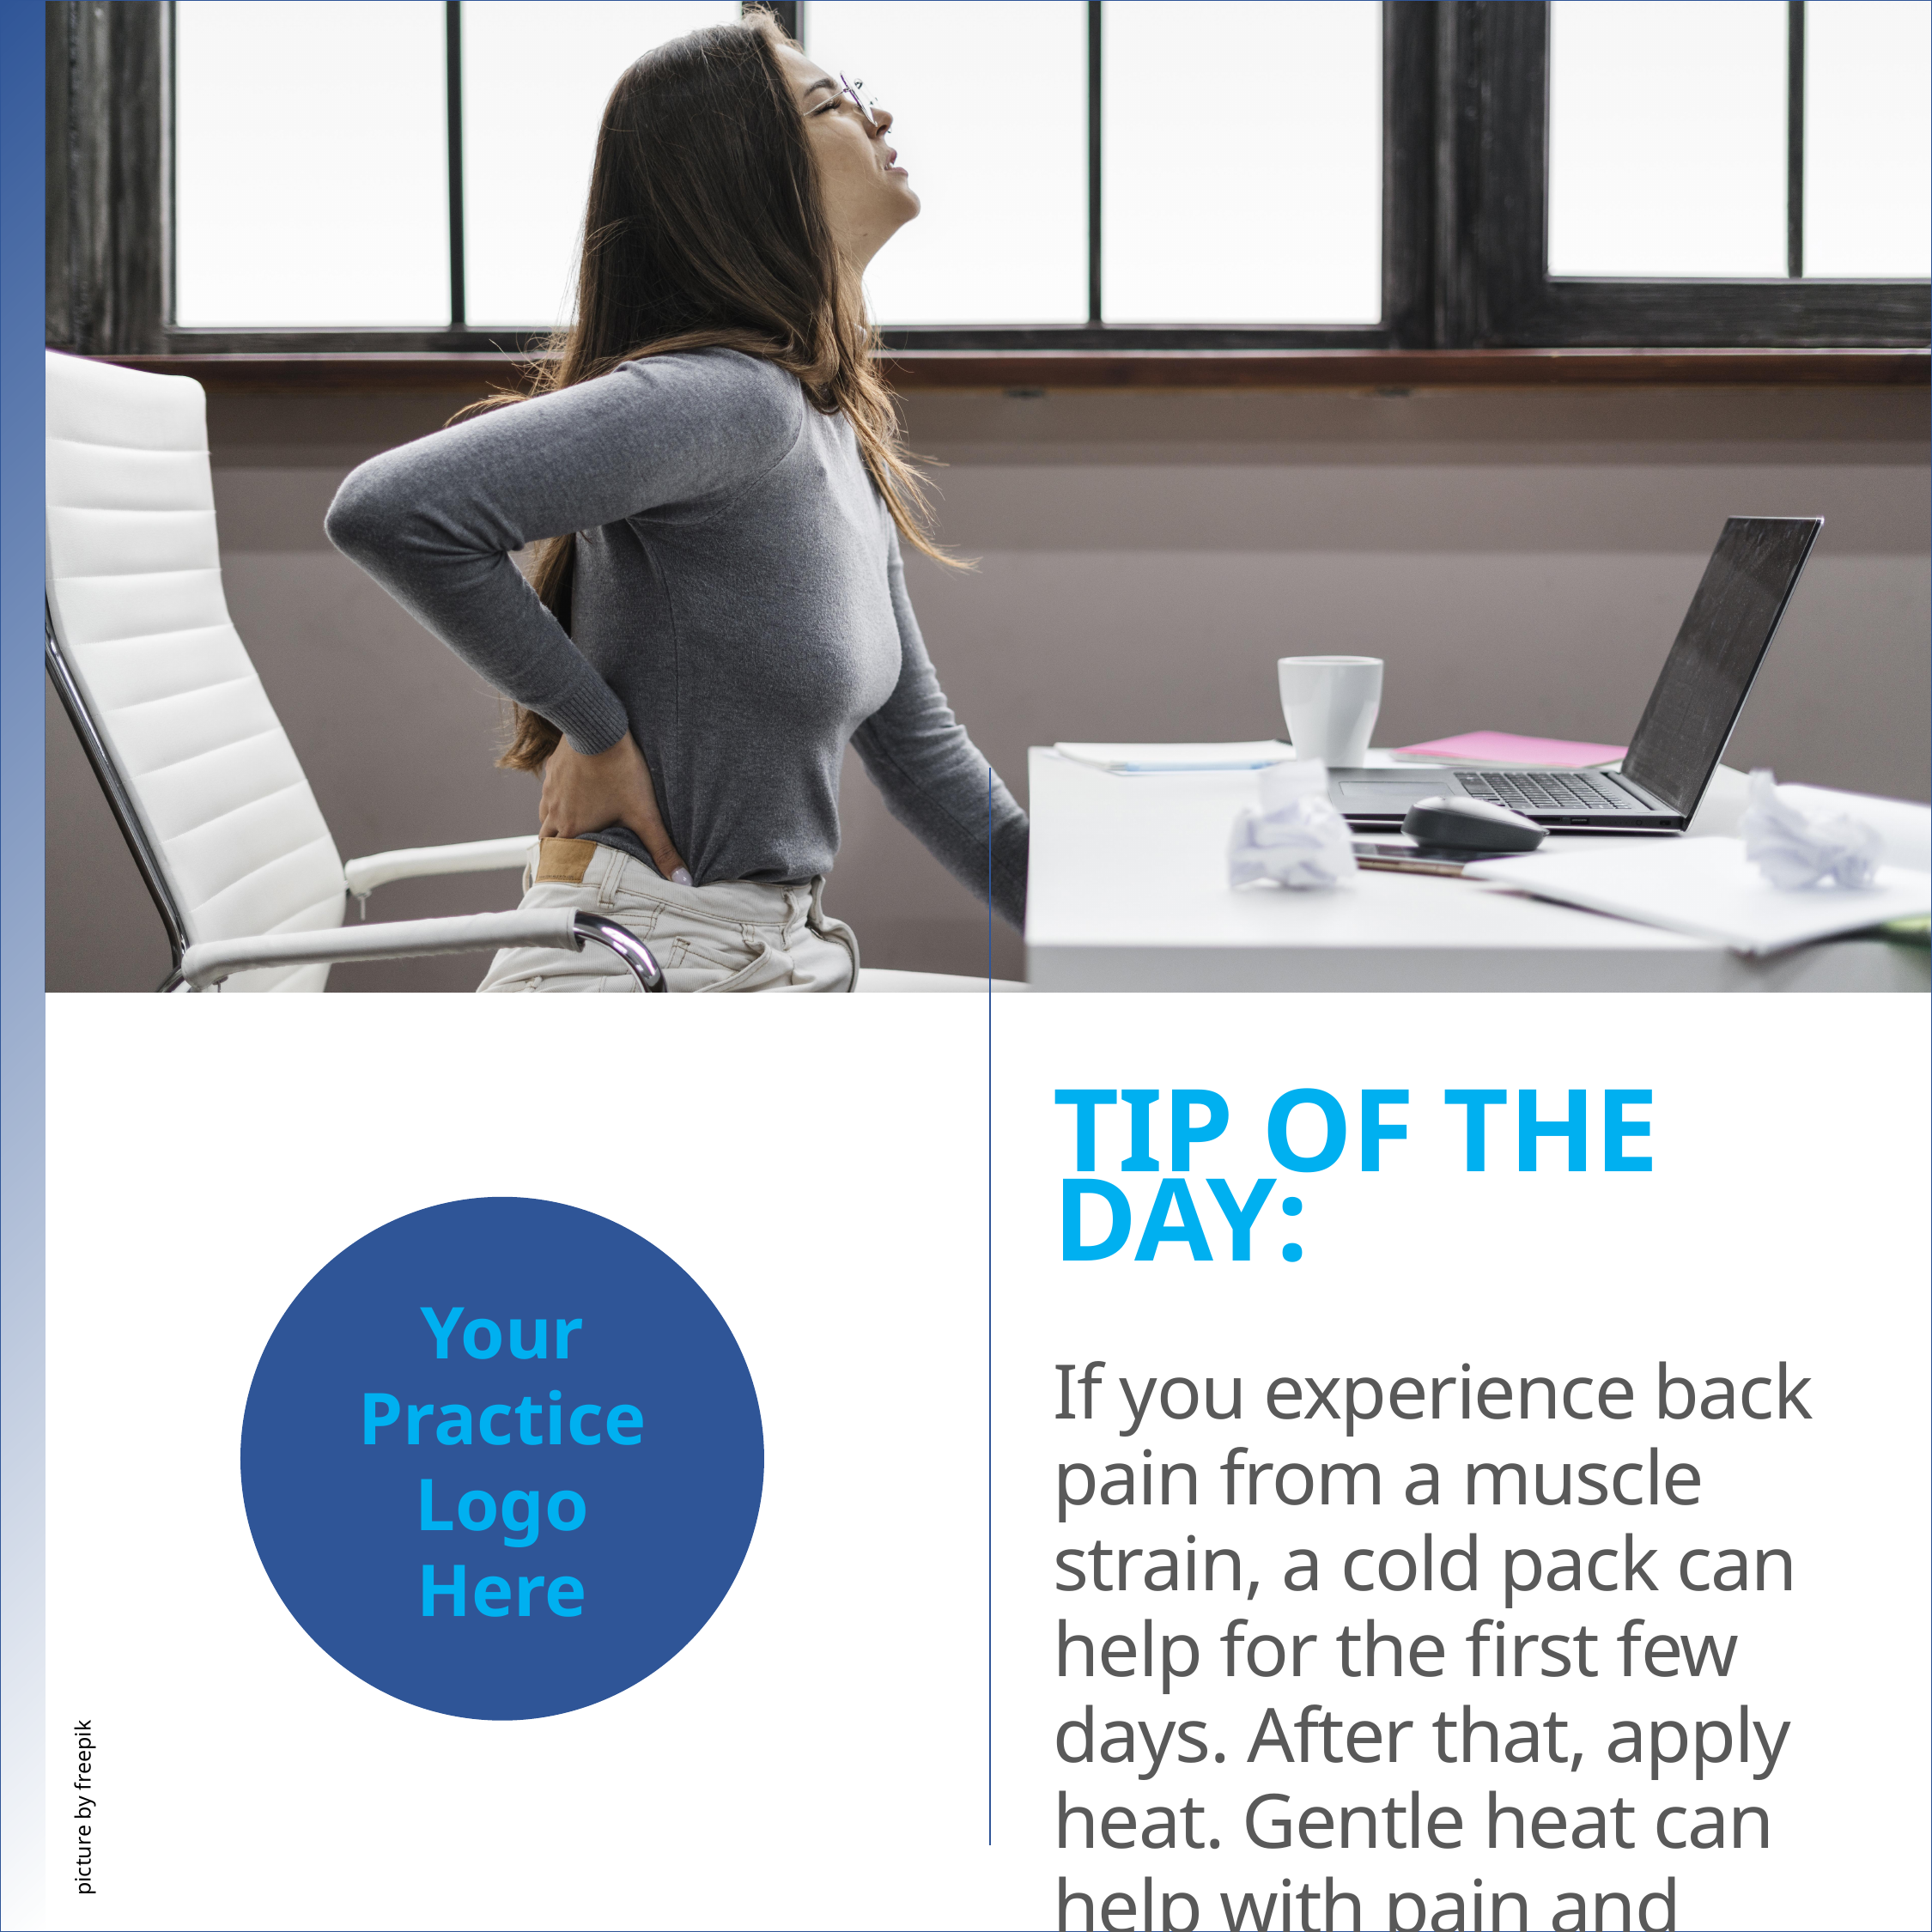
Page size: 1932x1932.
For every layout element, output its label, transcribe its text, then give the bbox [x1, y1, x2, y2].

picture [46, 1, 1931, 993]
text_box Your Practice Logo Here [239, 1195, 765, 1722]
